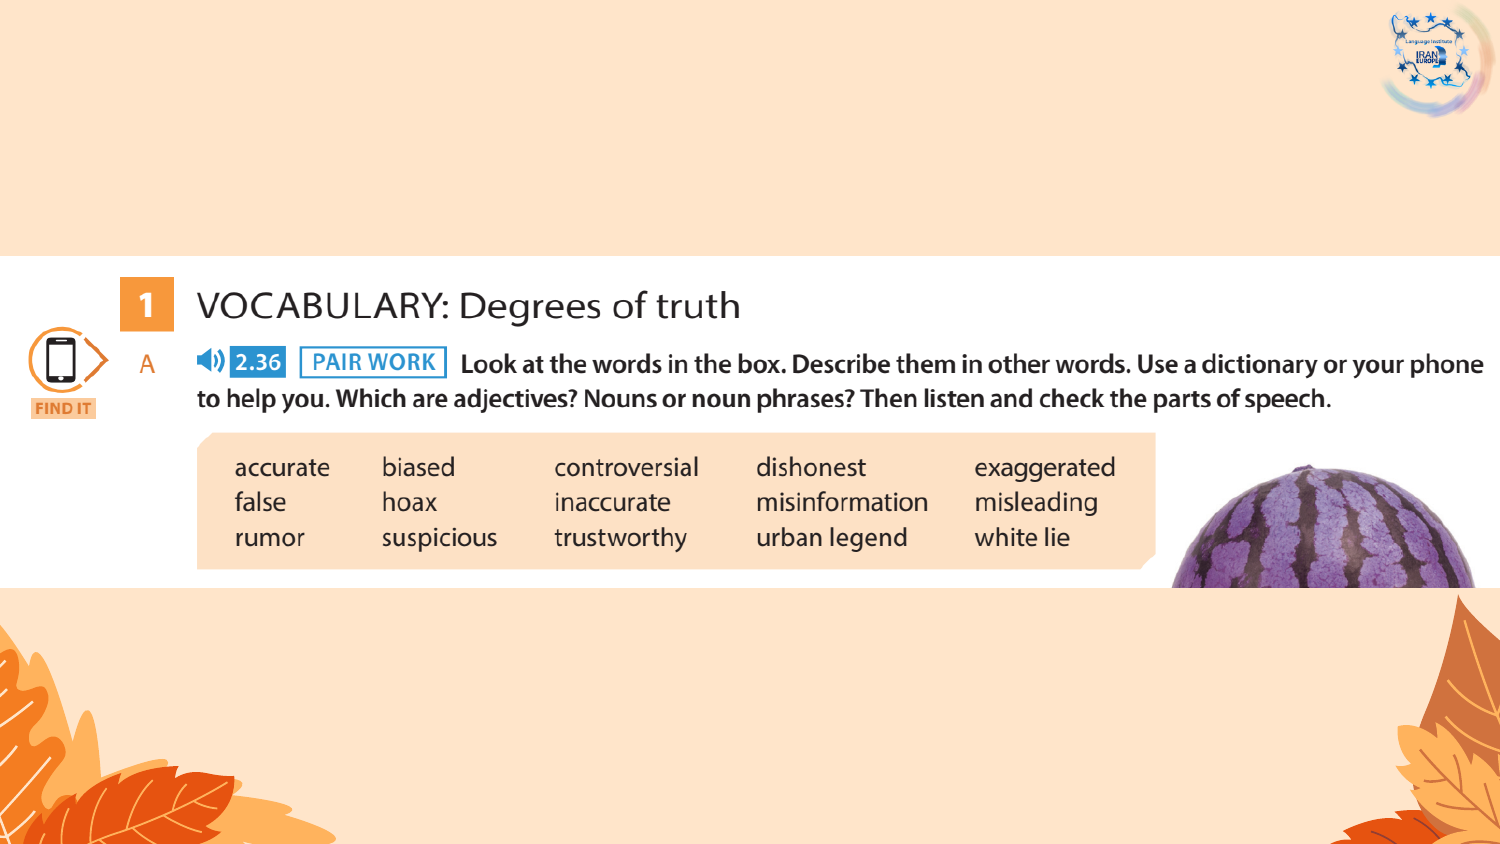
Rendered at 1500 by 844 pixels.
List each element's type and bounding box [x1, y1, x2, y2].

picture [1375, 0, 1500, 122]
picture [0, 256, 1500, 588]
